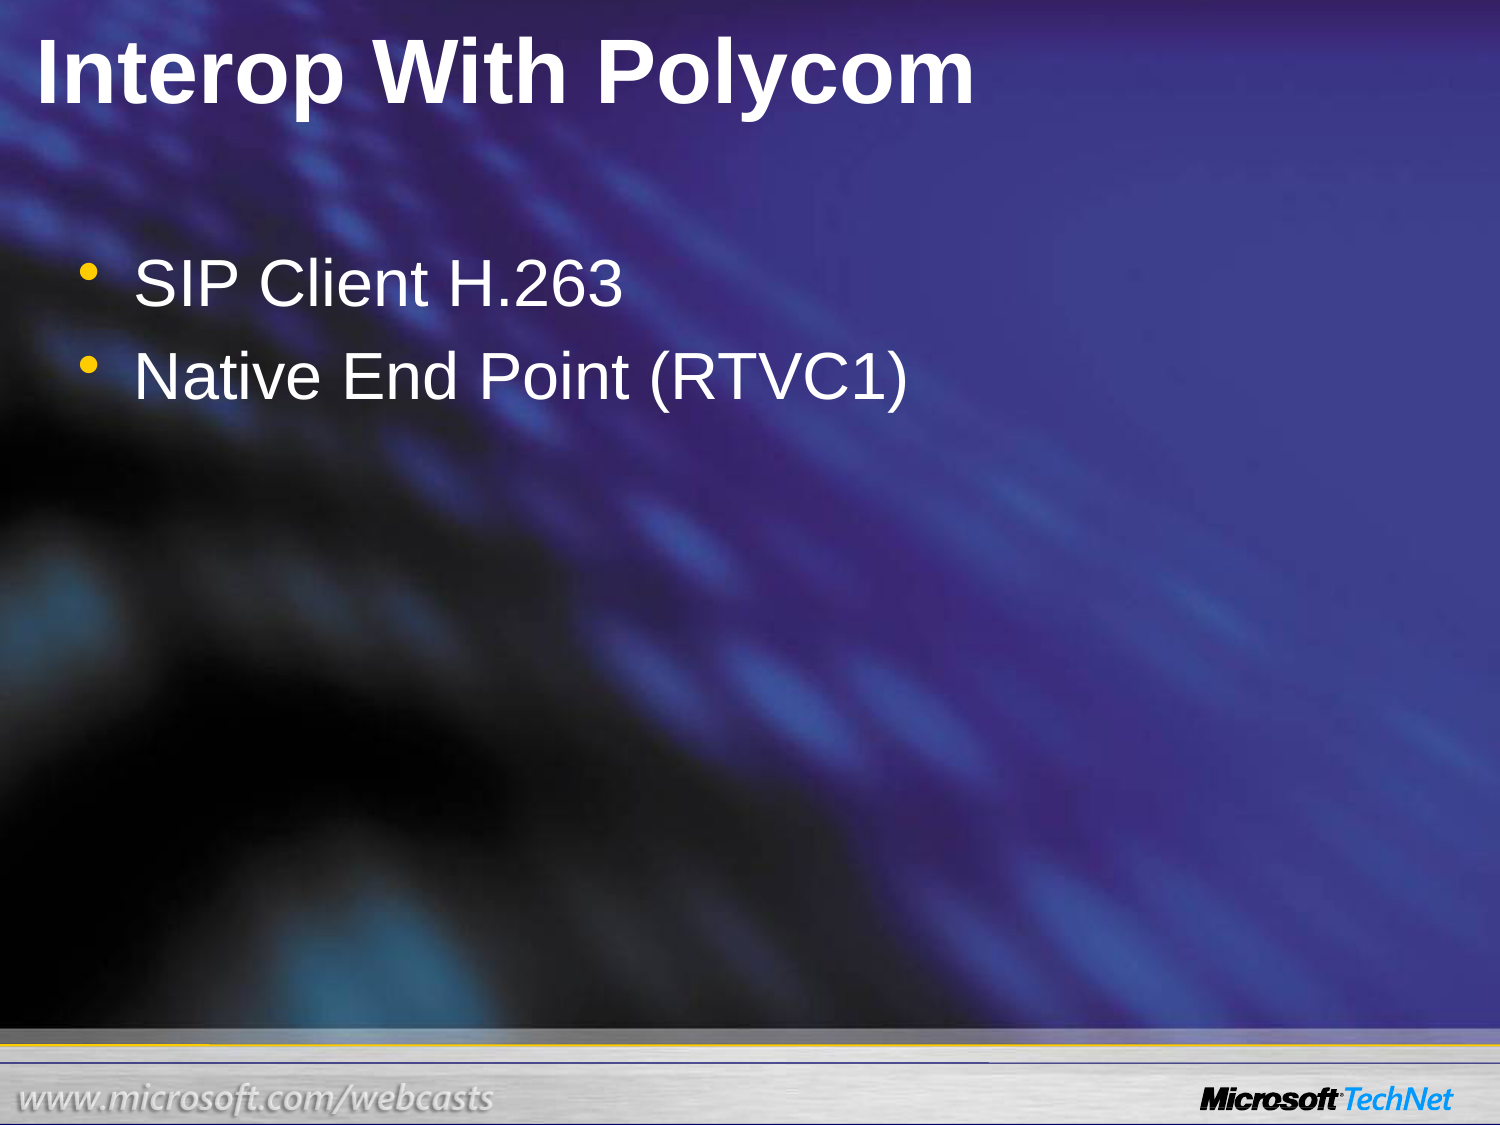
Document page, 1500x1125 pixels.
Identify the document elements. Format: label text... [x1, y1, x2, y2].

title Interop With Polycom [20, 20, 1500, 130]
picture [0, 1047, 1500, 1062]
picture [0, 0, 1500, 1044]
picture [0, 1064, 1500, 1123]
list SIP Client H.263 Native End Point (RTVC1) [62, 231, 1438, 418]
